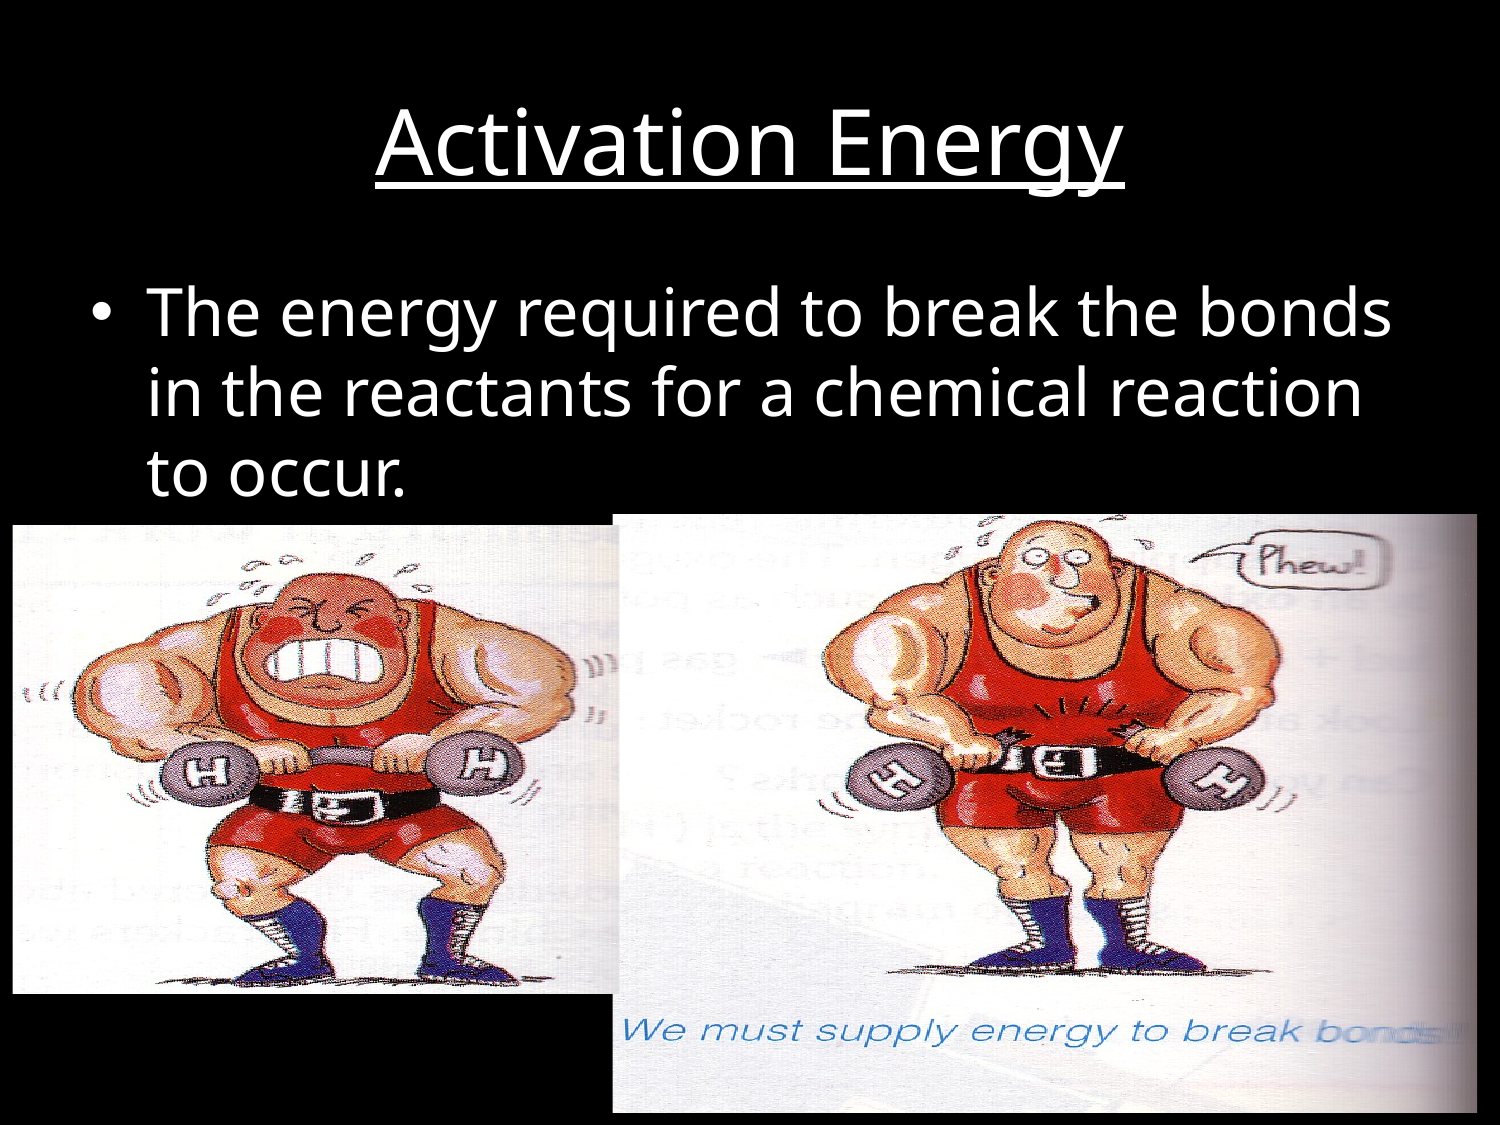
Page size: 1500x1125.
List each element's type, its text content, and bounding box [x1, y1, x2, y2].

picture [12, 514, 1478, 1113]
title Activation Energy [75, 45, 1425, 233]
list The energy required to break the bonds in the reactants for a chemical reaction to occur. [75, 262, 1425, 523]
